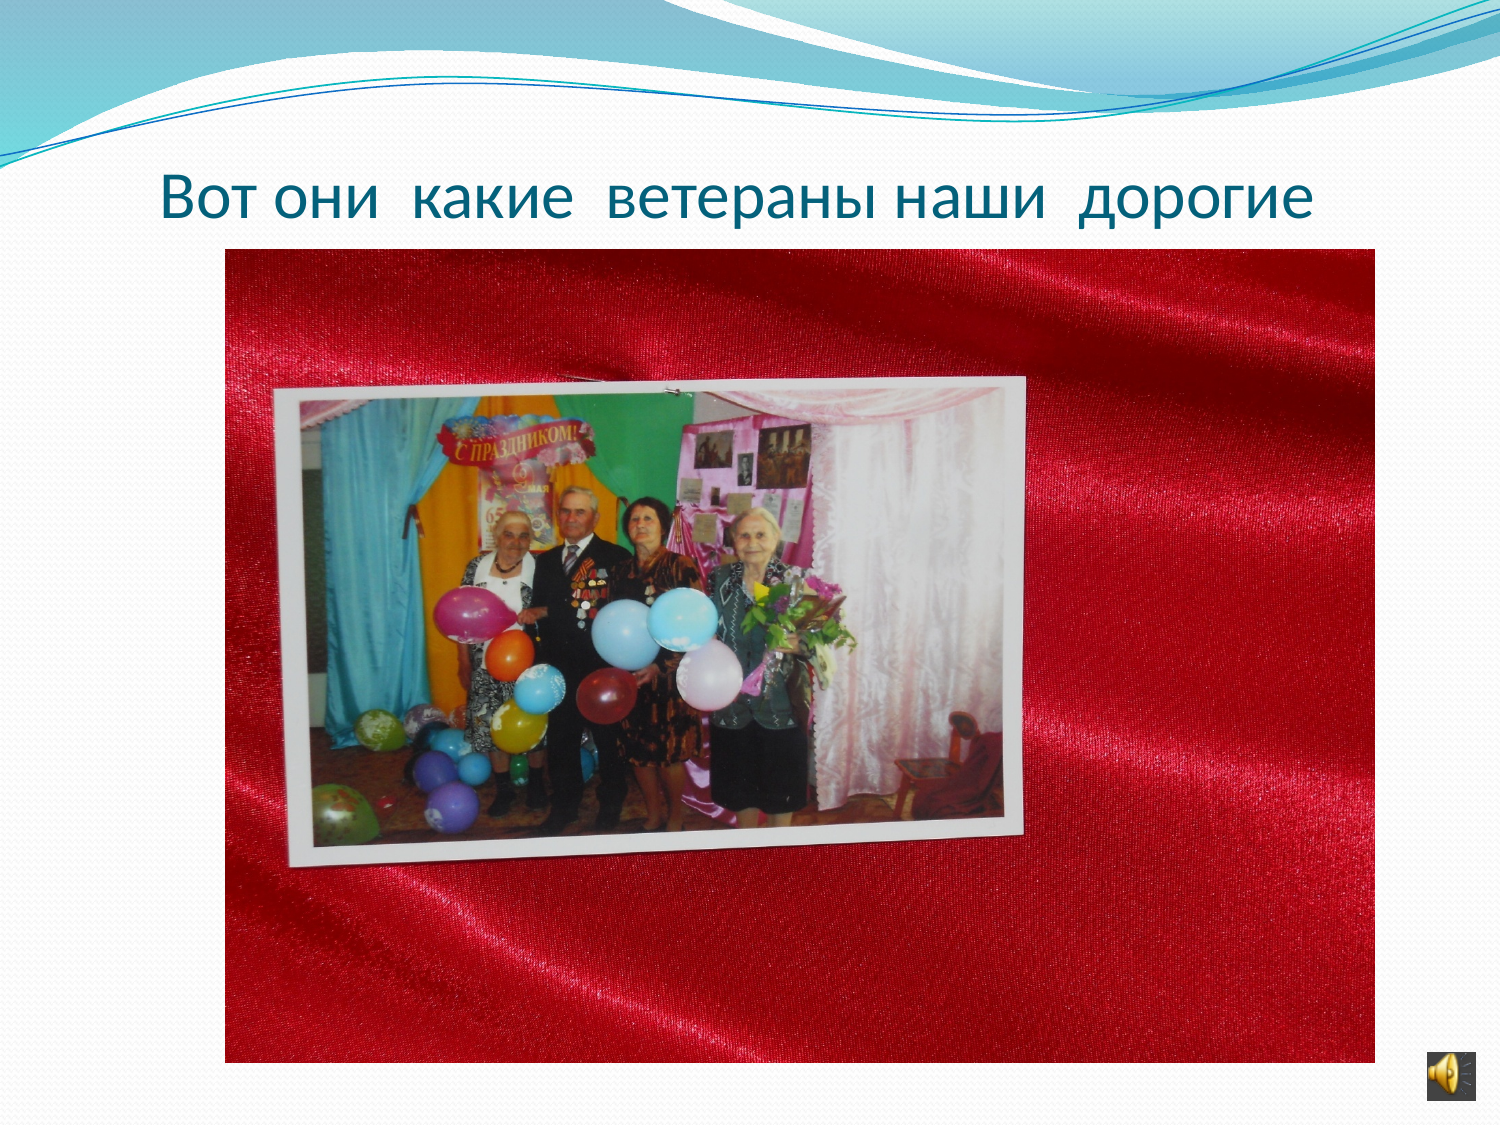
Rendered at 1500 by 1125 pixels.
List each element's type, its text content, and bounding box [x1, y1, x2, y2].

title Вот они какие ветераны наши дорогие [75, 115, 1425, 238]
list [224, 249, 1376, 1063]
picture [1426, 1051, 1477, 1102]
